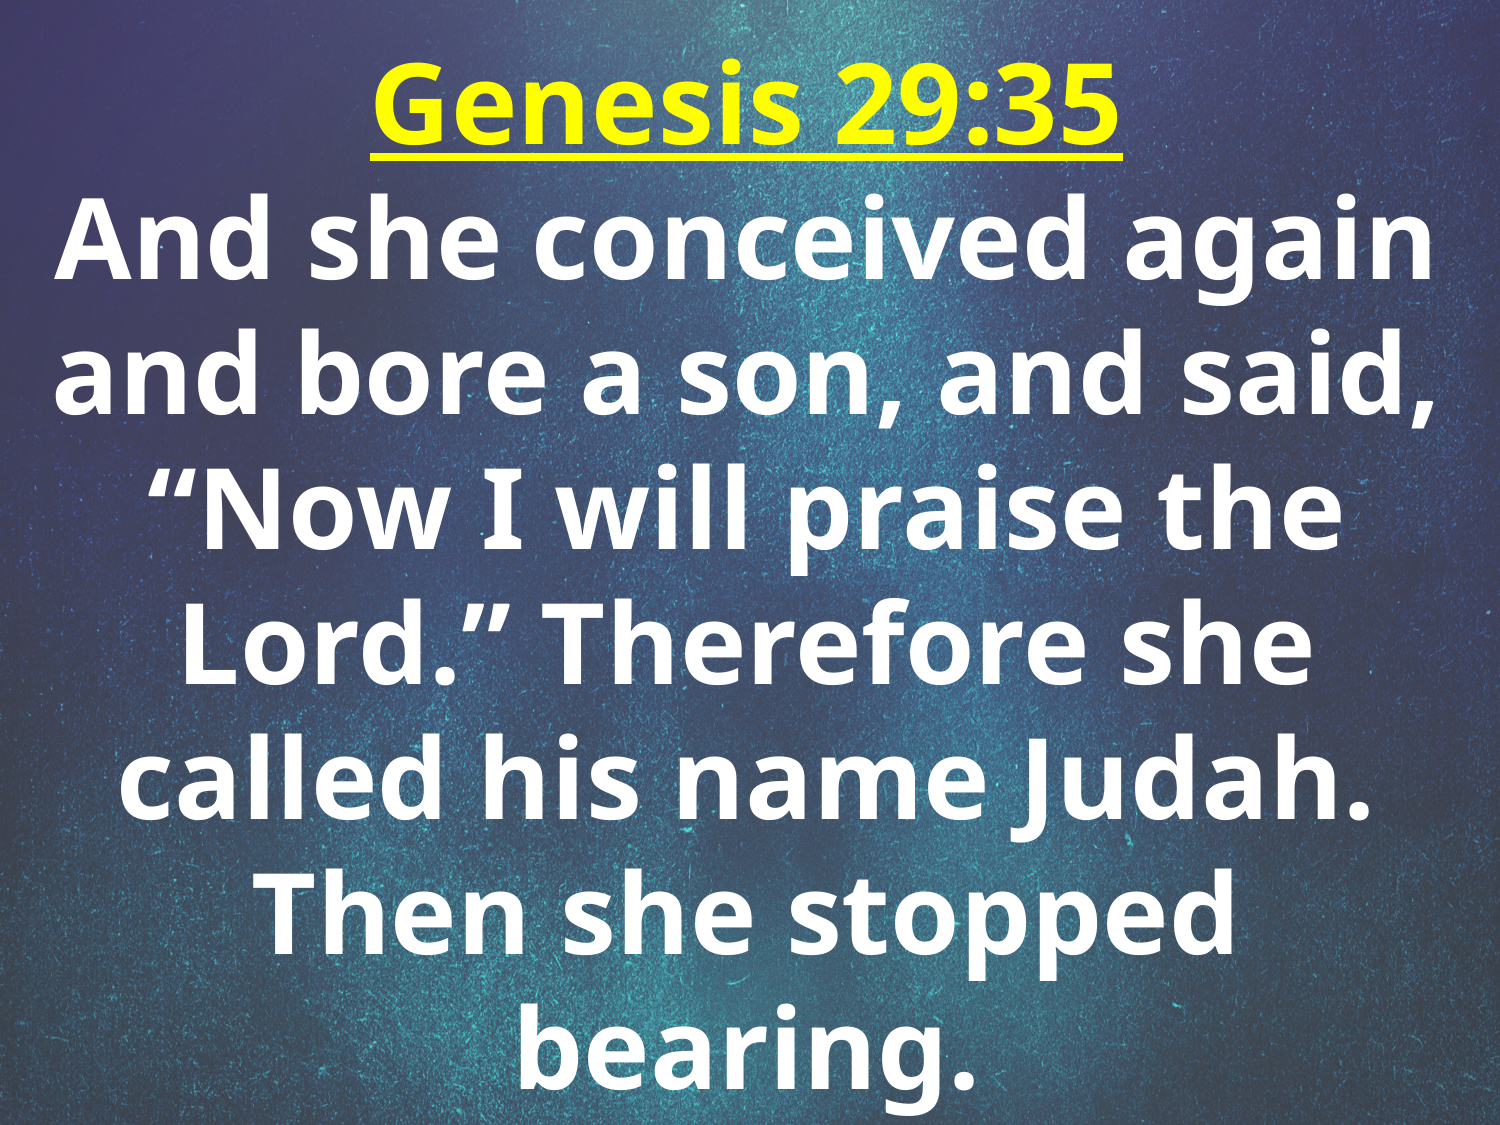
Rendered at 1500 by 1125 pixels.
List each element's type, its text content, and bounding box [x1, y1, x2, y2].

text_box Genesis 29:35 And she conceived again and bore a son, and said, “Now I will praise the Lord.” Therefore she called his name Judah. Then she stopped bearing. [22, 24, 1471, 1119]
picture [0, 0, 1500, 1125]
